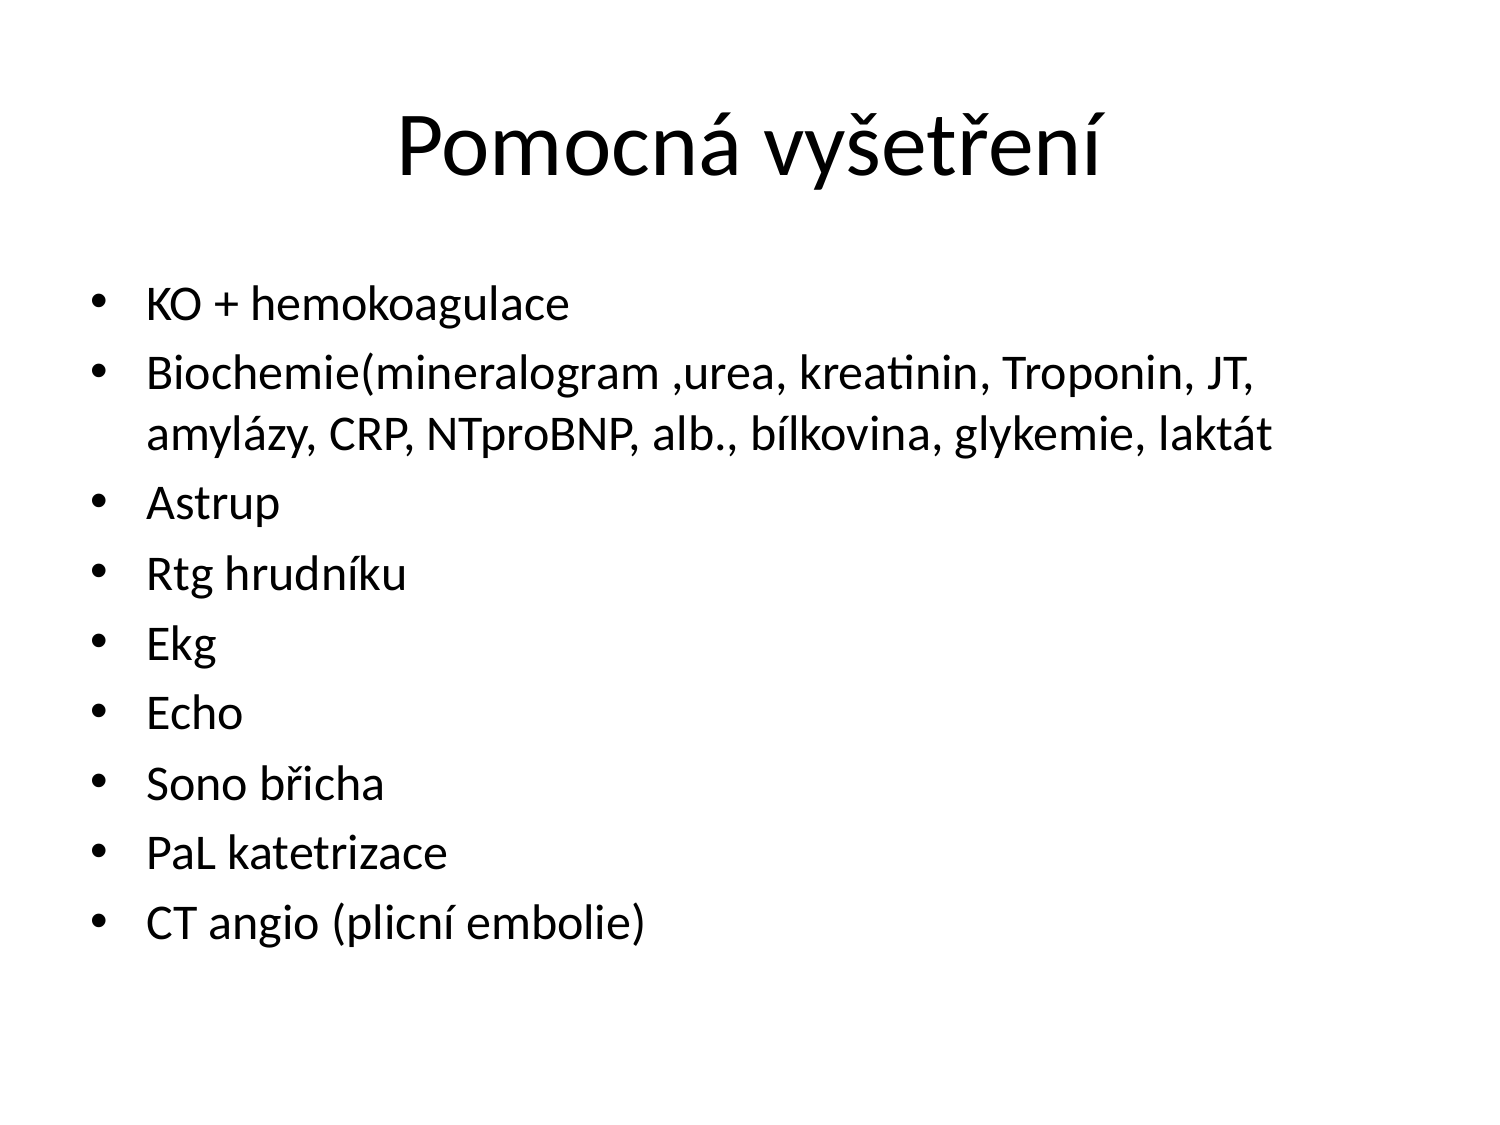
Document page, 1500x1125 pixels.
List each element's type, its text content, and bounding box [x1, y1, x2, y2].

list KO + hemokoagulace Biochemie(mineralogram ,urea, kreatinin, Troponin, JT, amylázy, CRP, NTproBNP, alb., bílkovina, glykemie, laktát Astrup Rtg hrudníku Ekg Echo Sono břicha PaL katetrizace CT angio (plicní embolie) [75, 262, 1425, 1005]
title Pomocná vyšetření [75, 45, 1425, 233]
